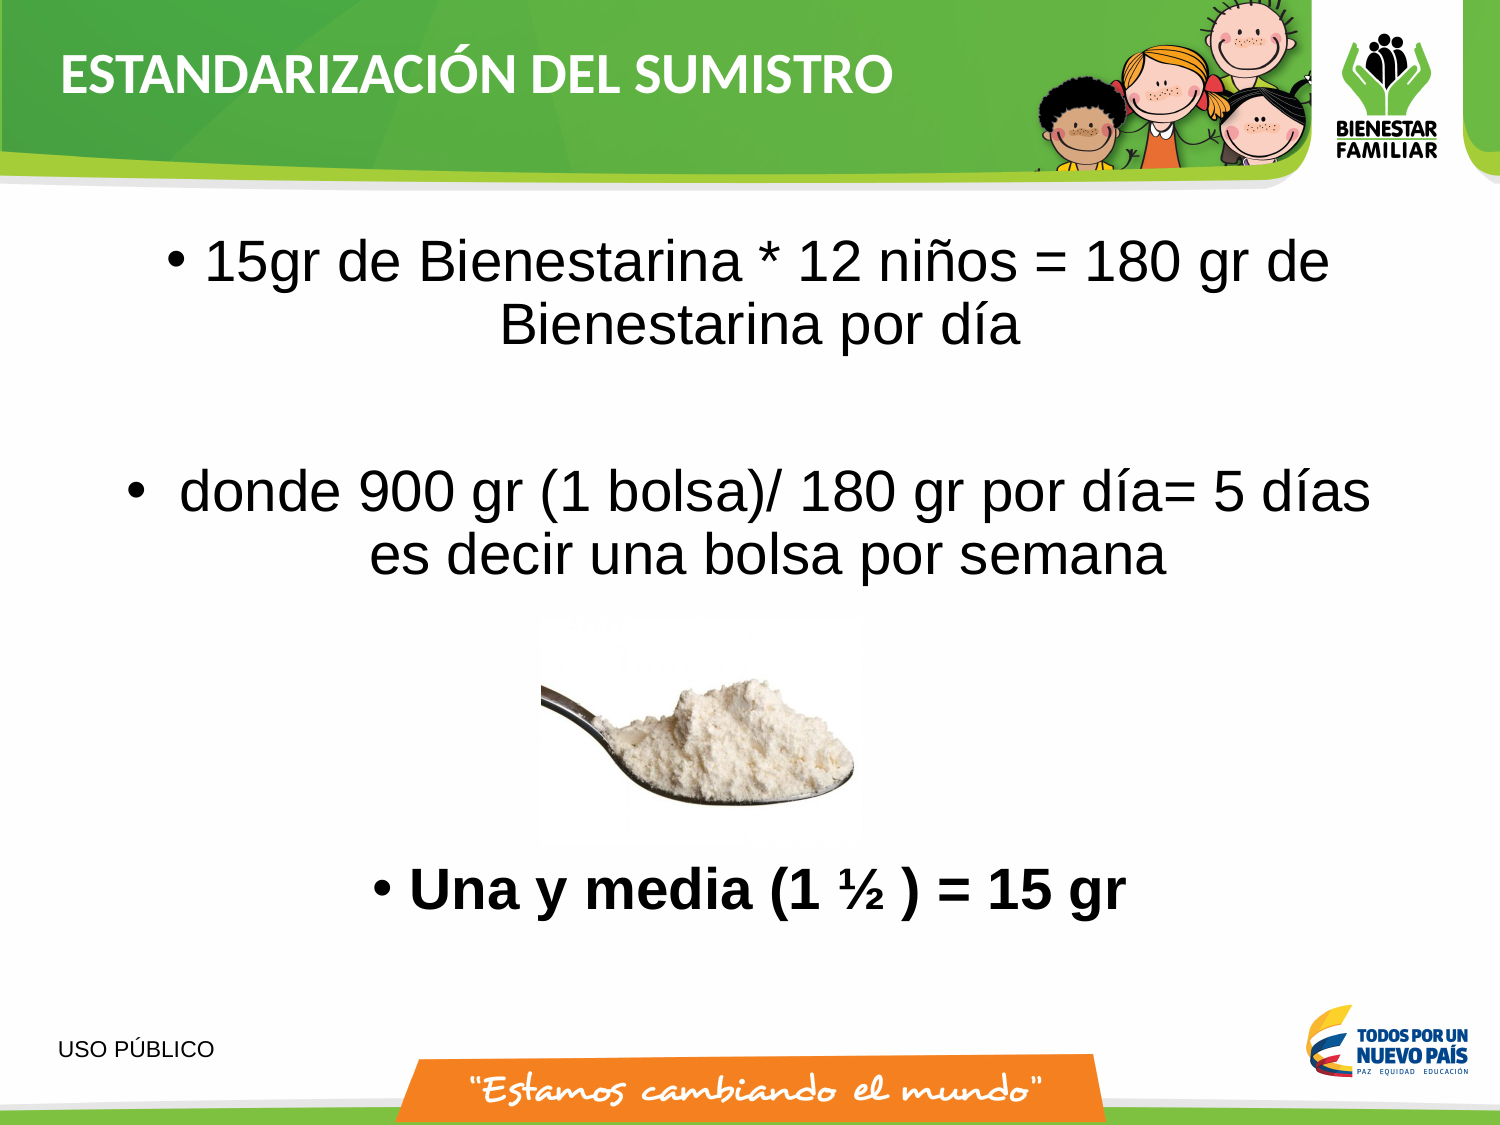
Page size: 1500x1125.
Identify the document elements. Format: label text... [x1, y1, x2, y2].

list 15gr de Bienestarina * 12 niños = 180 gr de Bienestarina por día donde 900 gr (1 bolsa)/ 180 gr por día= 5 días es decir una bolsa por semana Una y media (1 ½ ) = 15 gr [103, 223, 1397, 1014]
text_box ESTANDARIZACIÓN DEL SUMISTRO [45, 28, 909, 113]
picture [0, 0, 1500, 1125]
text_box USO PÚBLICO [43, 1027, 268, 1070]
